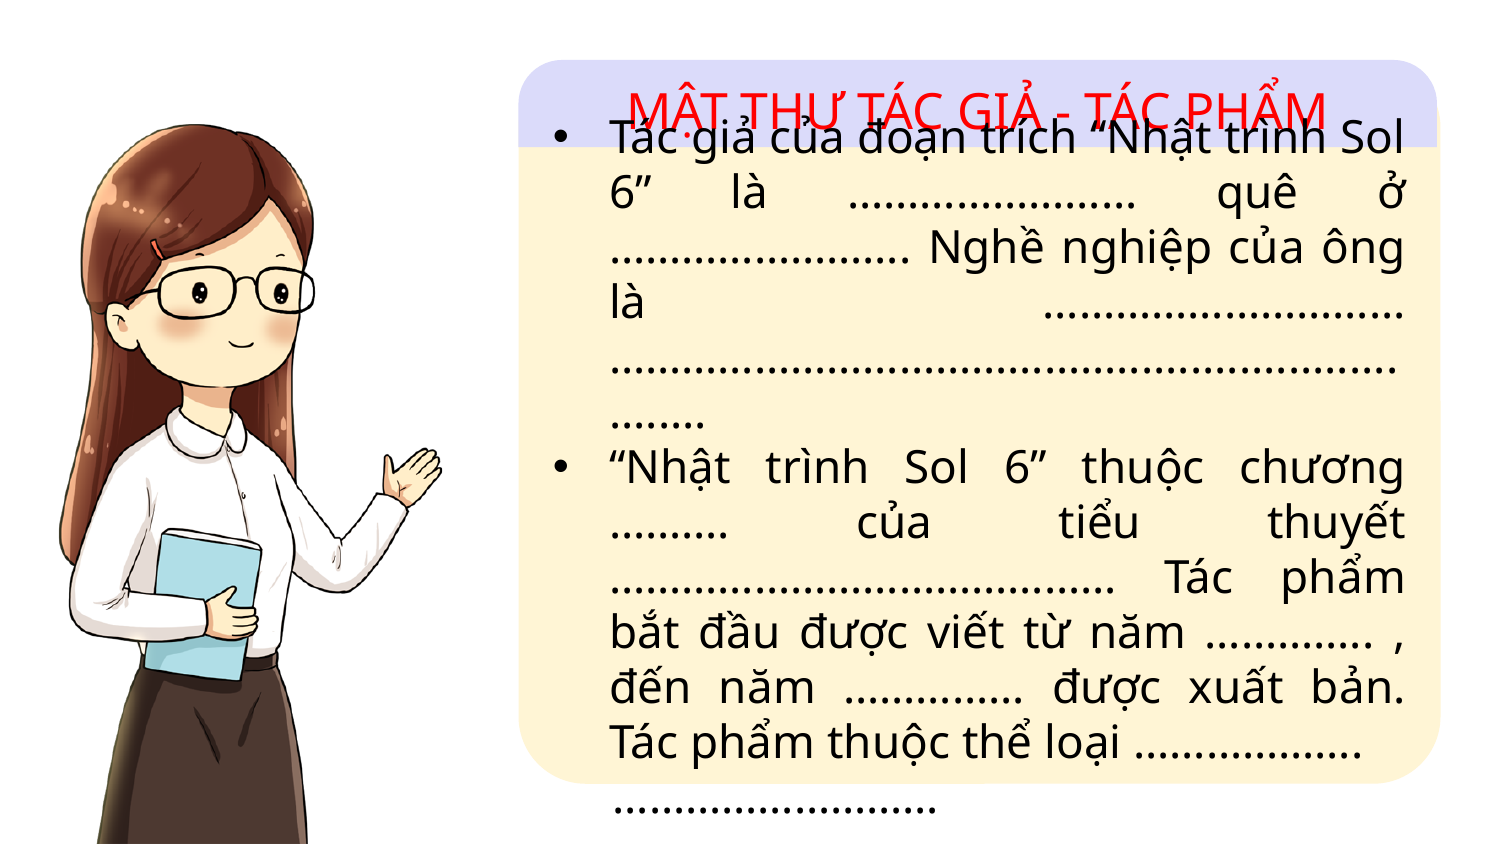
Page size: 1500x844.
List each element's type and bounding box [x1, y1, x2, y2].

text_box [518, 59, 1441, 784]
picture [0, 0, 655, 844]
